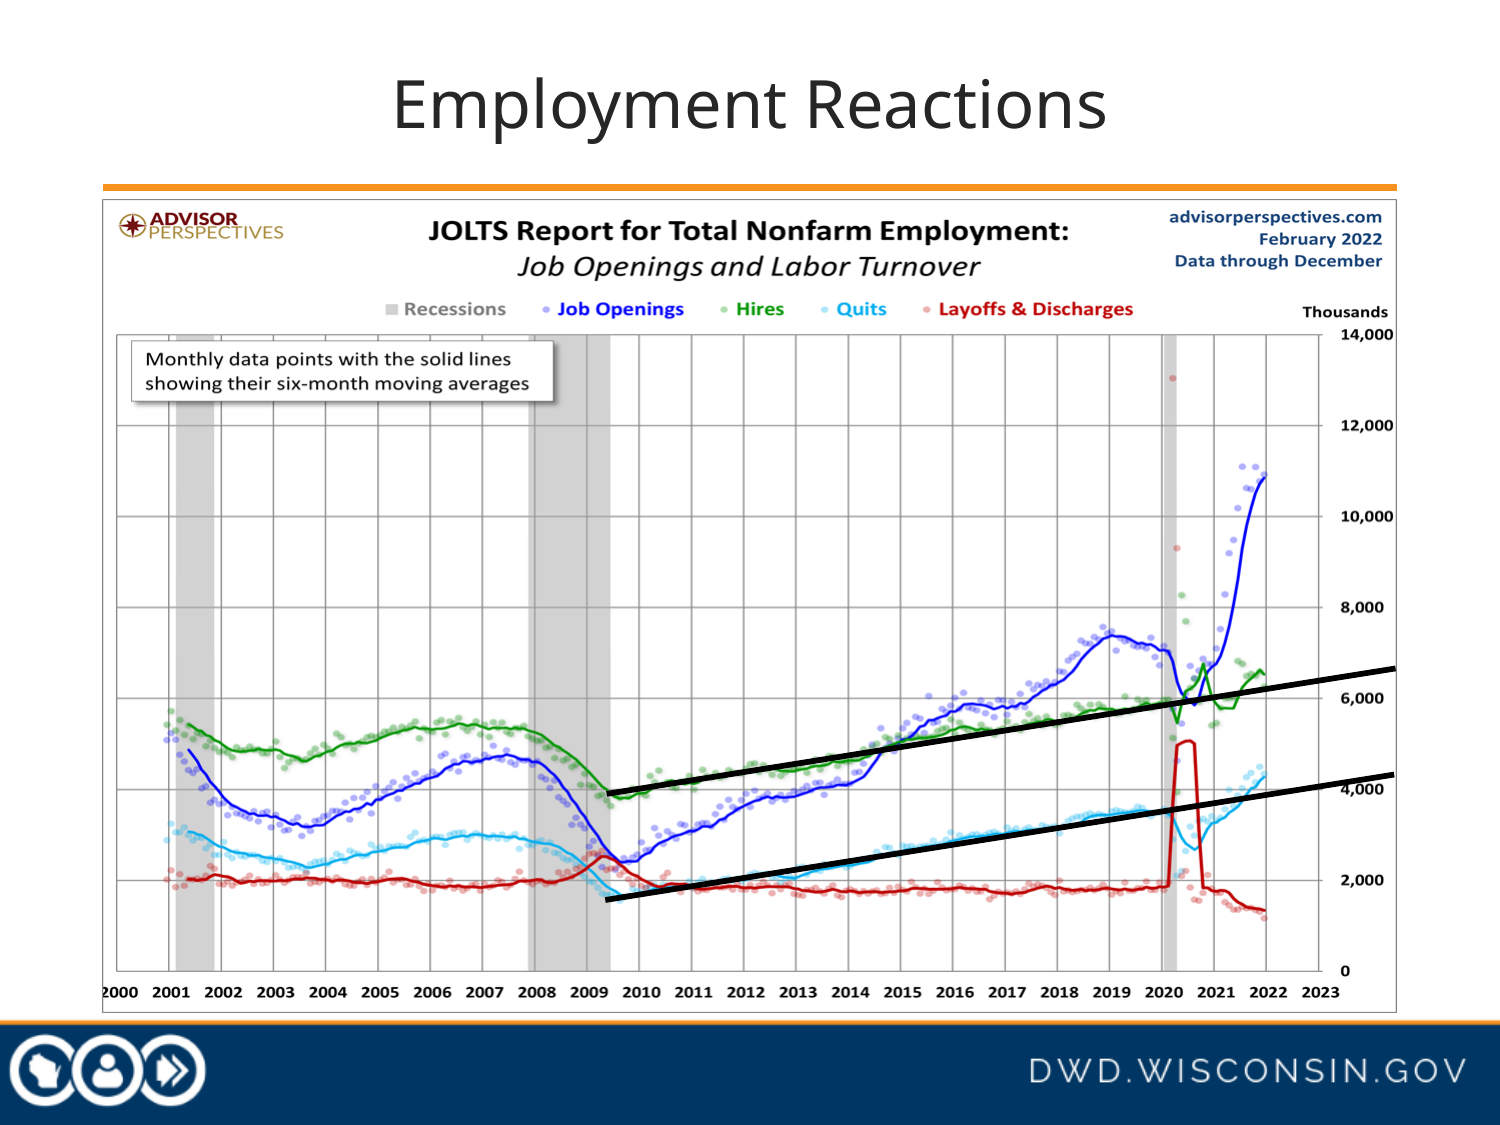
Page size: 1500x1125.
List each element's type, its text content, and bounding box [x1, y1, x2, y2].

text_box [606, 668, 1396, 794]
title Employment Reactions [103, 63, 1397, 175]
picture [0, 0, 1500, 1125]
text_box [605, 774, 1395, 900]
